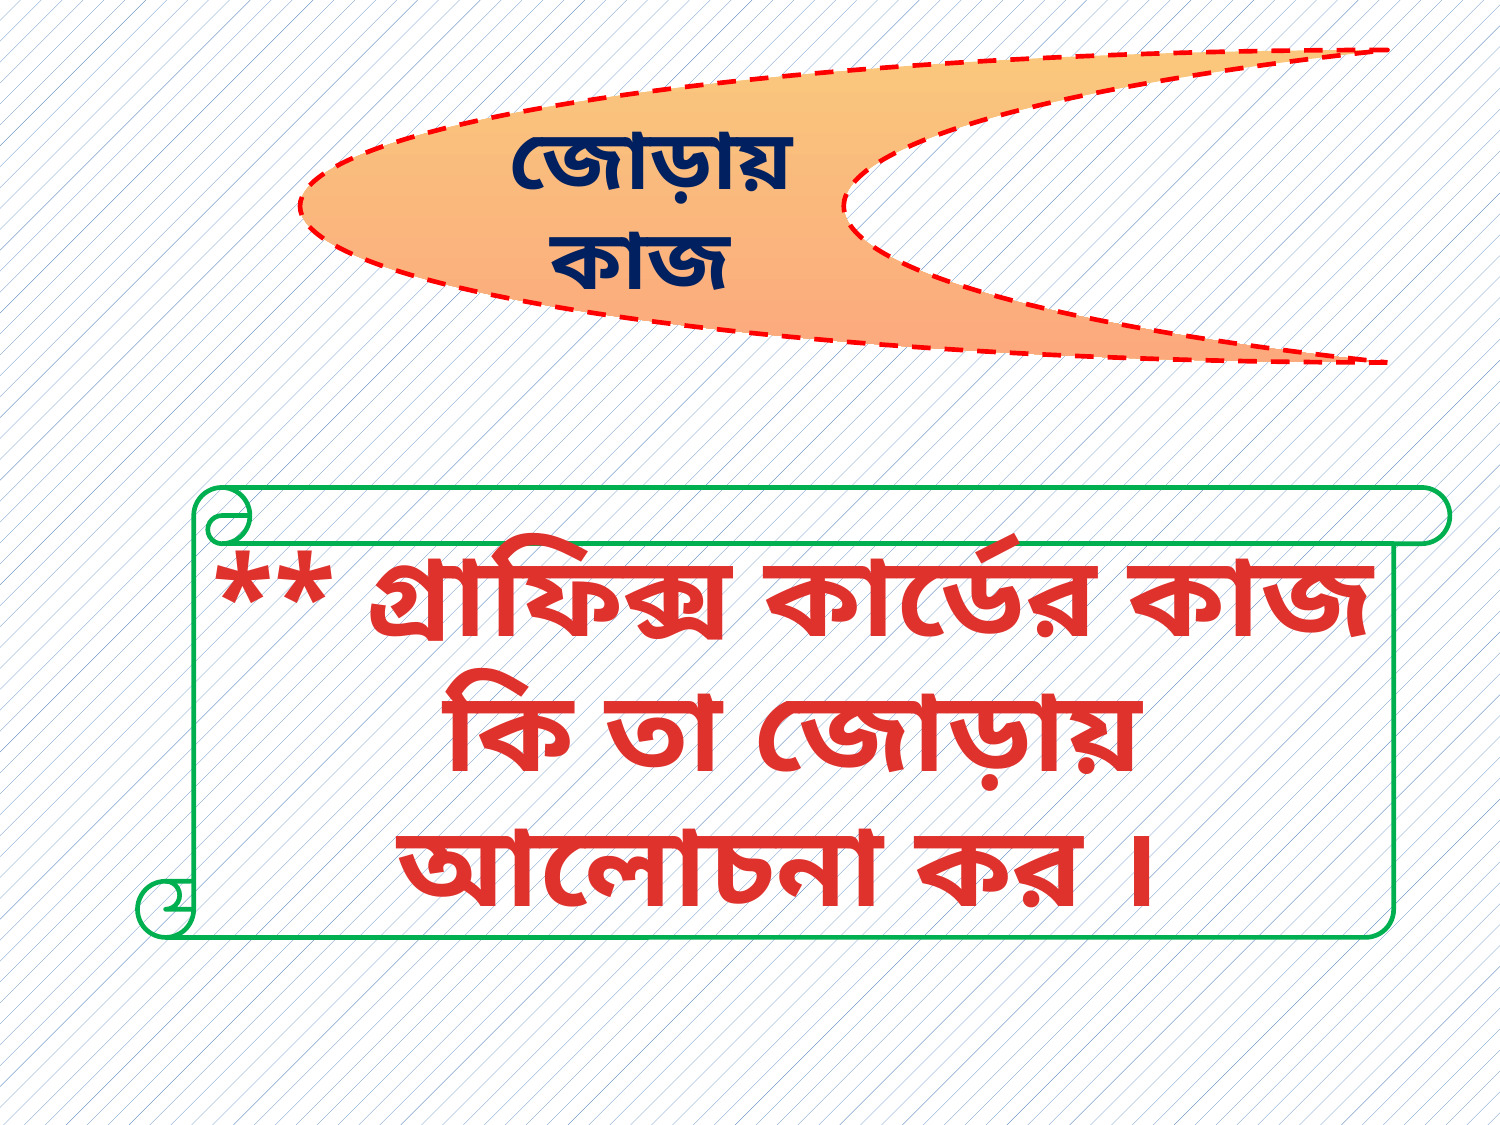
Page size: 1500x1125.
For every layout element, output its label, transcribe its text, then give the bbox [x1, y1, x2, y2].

text_box ** গ্রাফিক্স কার্ডের কাজ কি তা জোড়ায় আলোচনা কর । [135, 485, 1453, 940]
text_box জোড়ায় কাজ [297, 47, 1390, 365]
